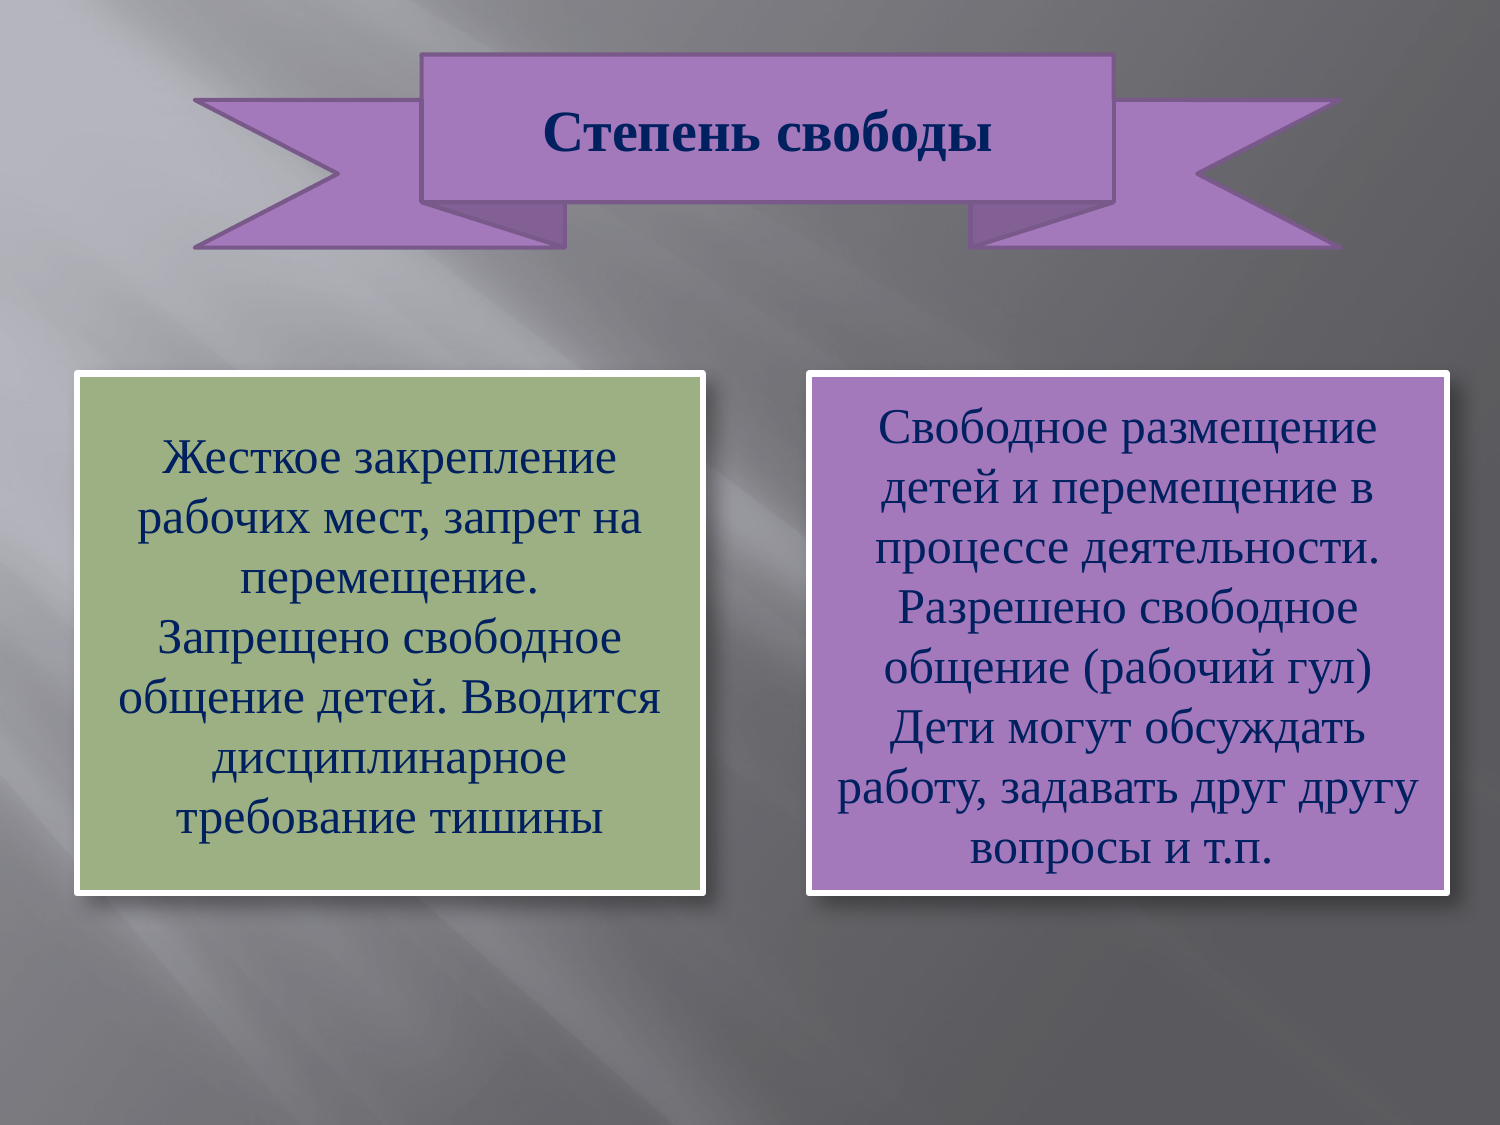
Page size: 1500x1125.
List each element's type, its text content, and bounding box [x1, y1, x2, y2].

text_box Жесткое закрепление рабочих мест, запрет на перемещение. Запрещено свободное общение детей. Вводится дисциплинарное требование тишины [74, 370, 706, 896]
text_box Степень свободы [192, 52, 1343, 250]
text_box Свободное размещение детей и перемещение в процессе деятельности. Разрешено свободное общение (рабочий гул) Дети могут обсуждать работу, задавать друг другу вопросы и т.п. [806, 370, 1450, 896]
